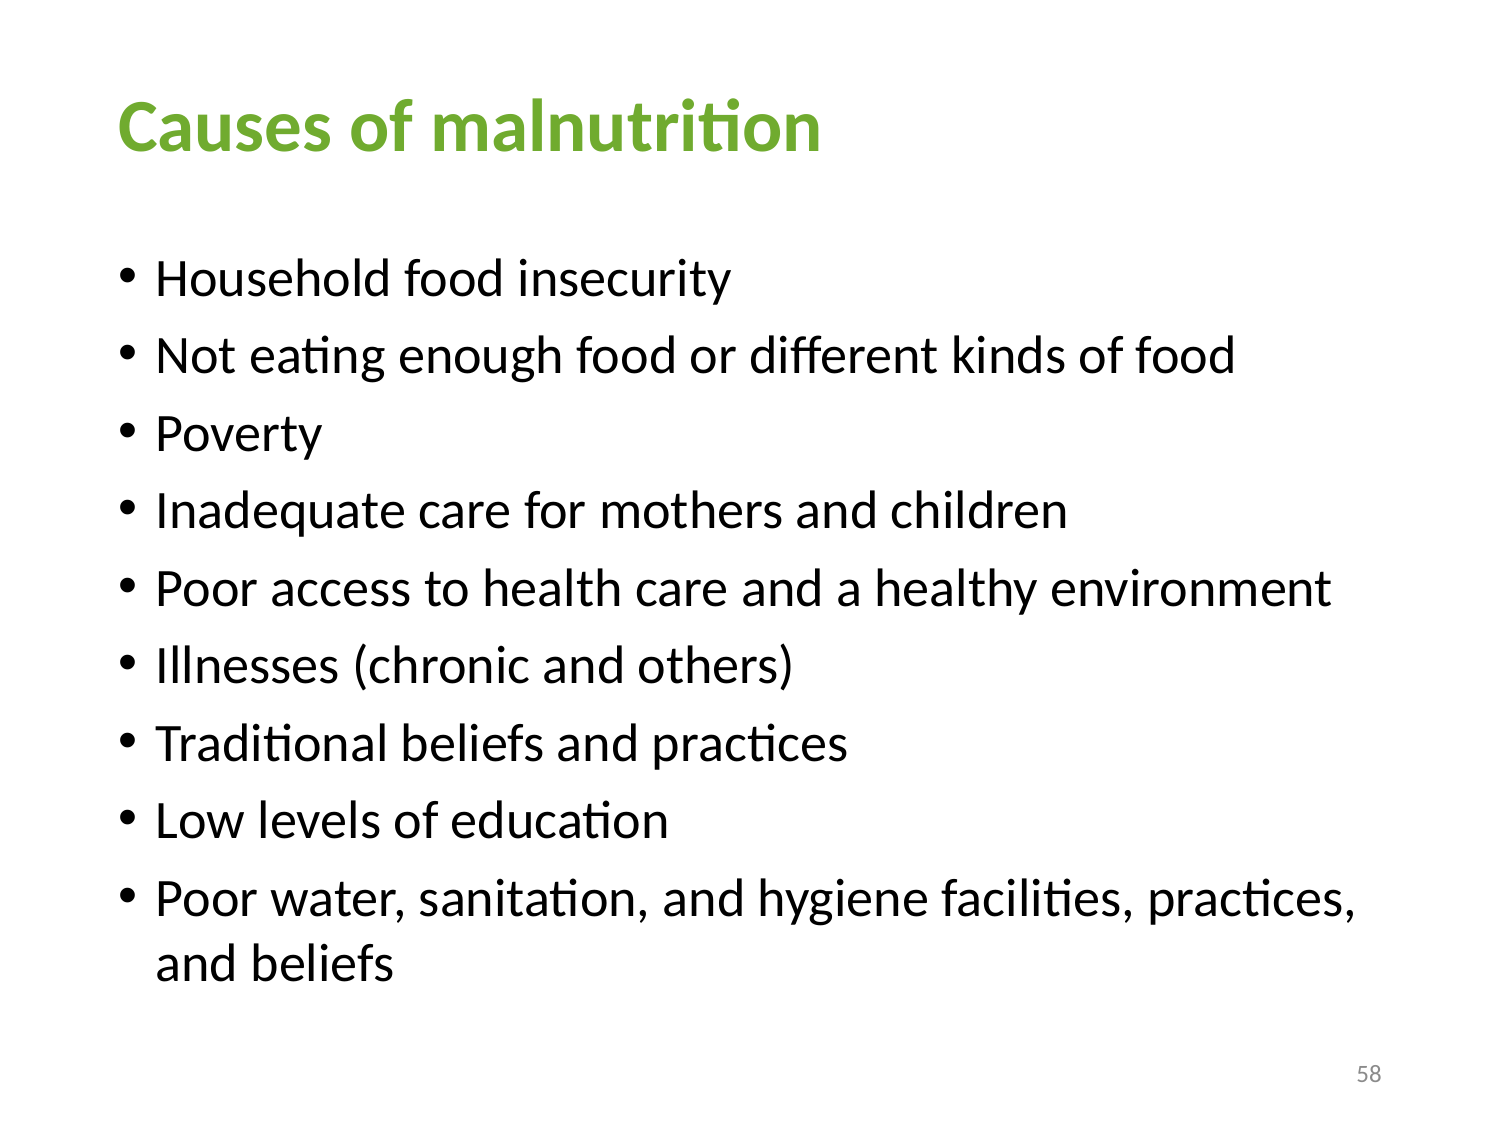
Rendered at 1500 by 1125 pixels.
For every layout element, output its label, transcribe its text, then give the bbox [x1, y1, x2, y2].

title Causes of malnutrition [103, 59, 1397, 195]
list Household food insecurity Not eating enough food or different kinds of food Poverty Inadequate care for mothers and children Poor access to health care and a healthy environment Illnesses (chronic and others) Traditional beliefs and practices Low levels of education Poor water, sanitation, and hygiene facilities, practices, and beliefs [103, 234, 1397, 1014]
slide_number 58 [1059, 1042, 1397, 1103]
